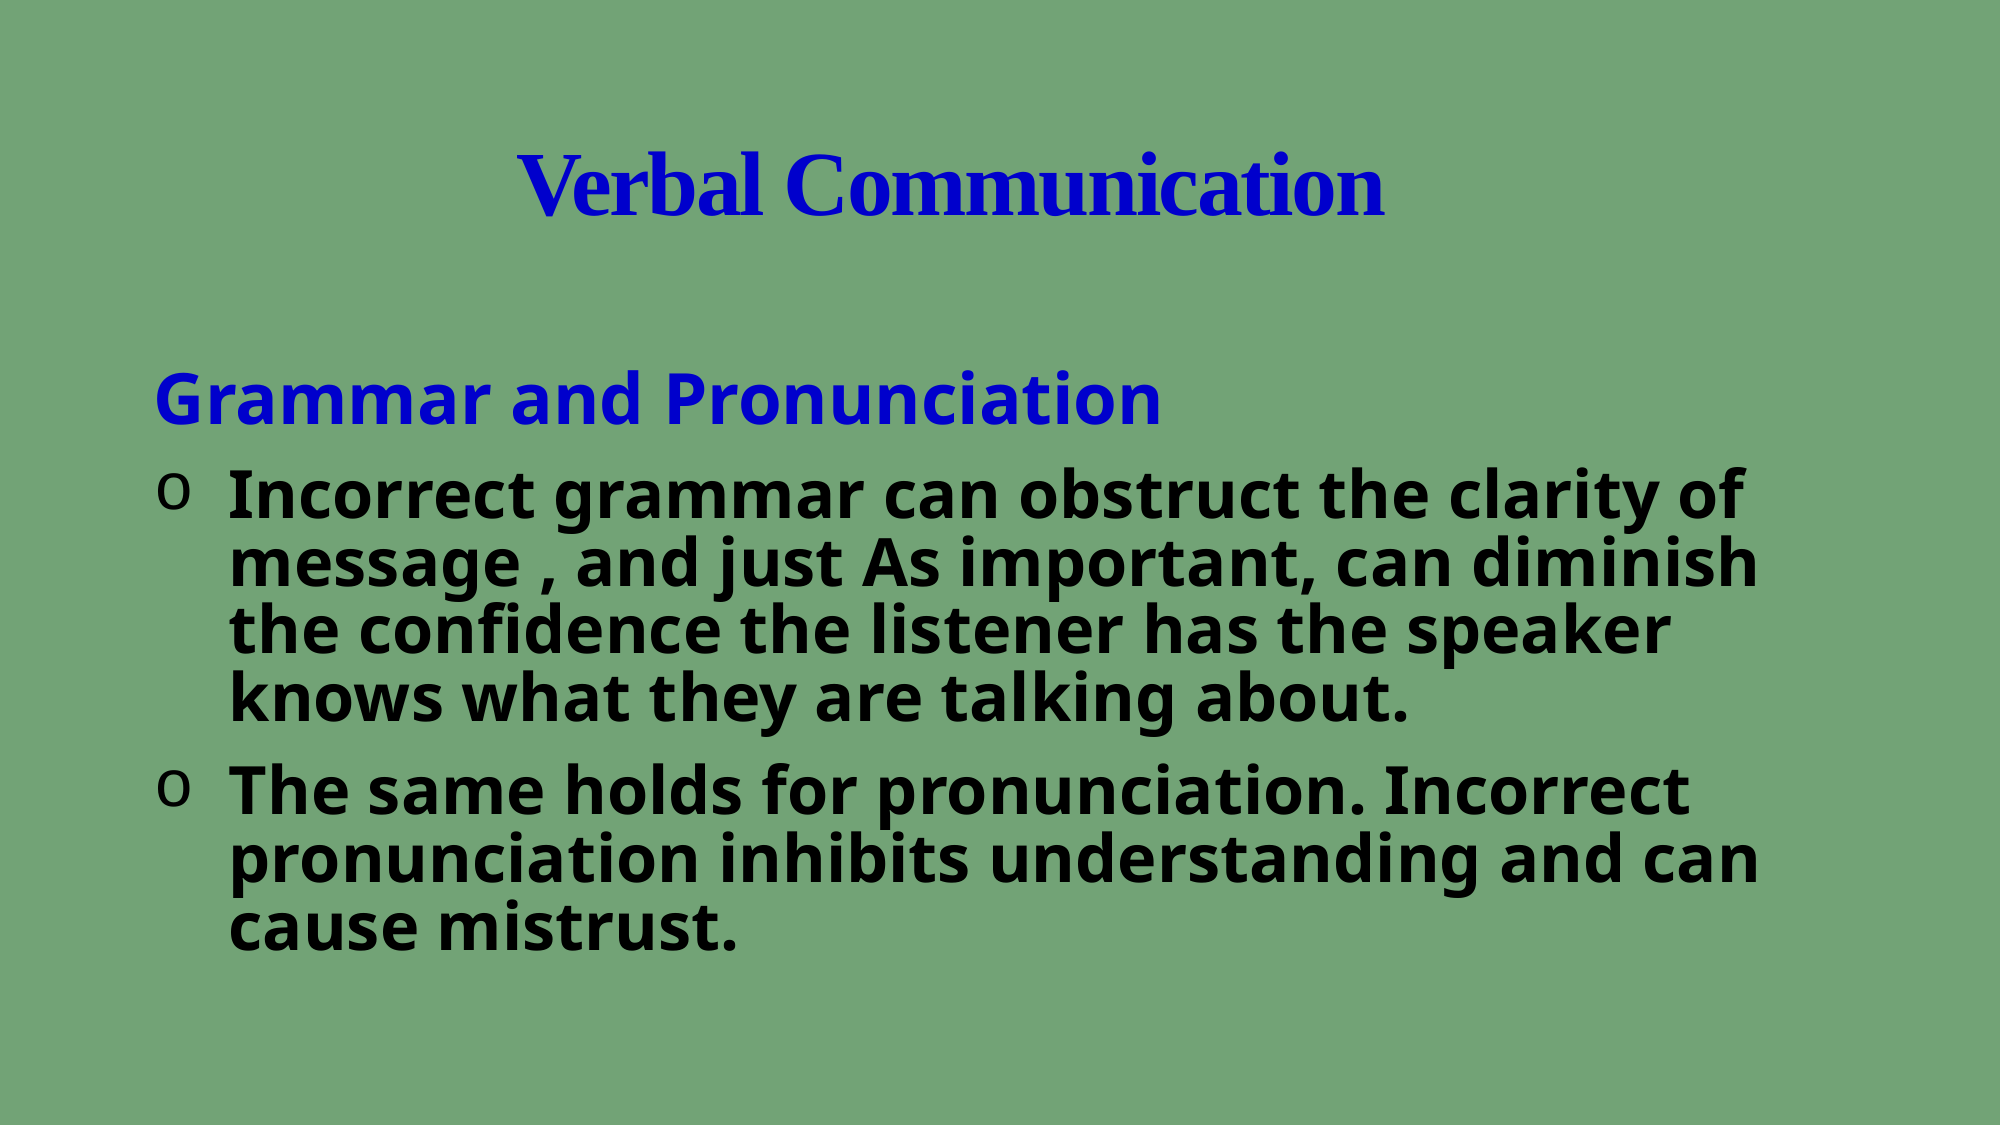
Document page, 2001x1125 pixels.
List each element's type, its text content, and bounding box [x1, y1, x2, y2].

title Verbal Communication [227, 105, 1676, 241]
subtitle Grammar and Pronunciation Incorrect grammar can obstruct the clarity of message , and just As important, can diminish the confidence the listener has the speaker knows what they are talking about. The same holds for pronunciation. Incorrect pronunciation inhibits understanding and can cause mistrust. [138, 359, 1853, 977]
